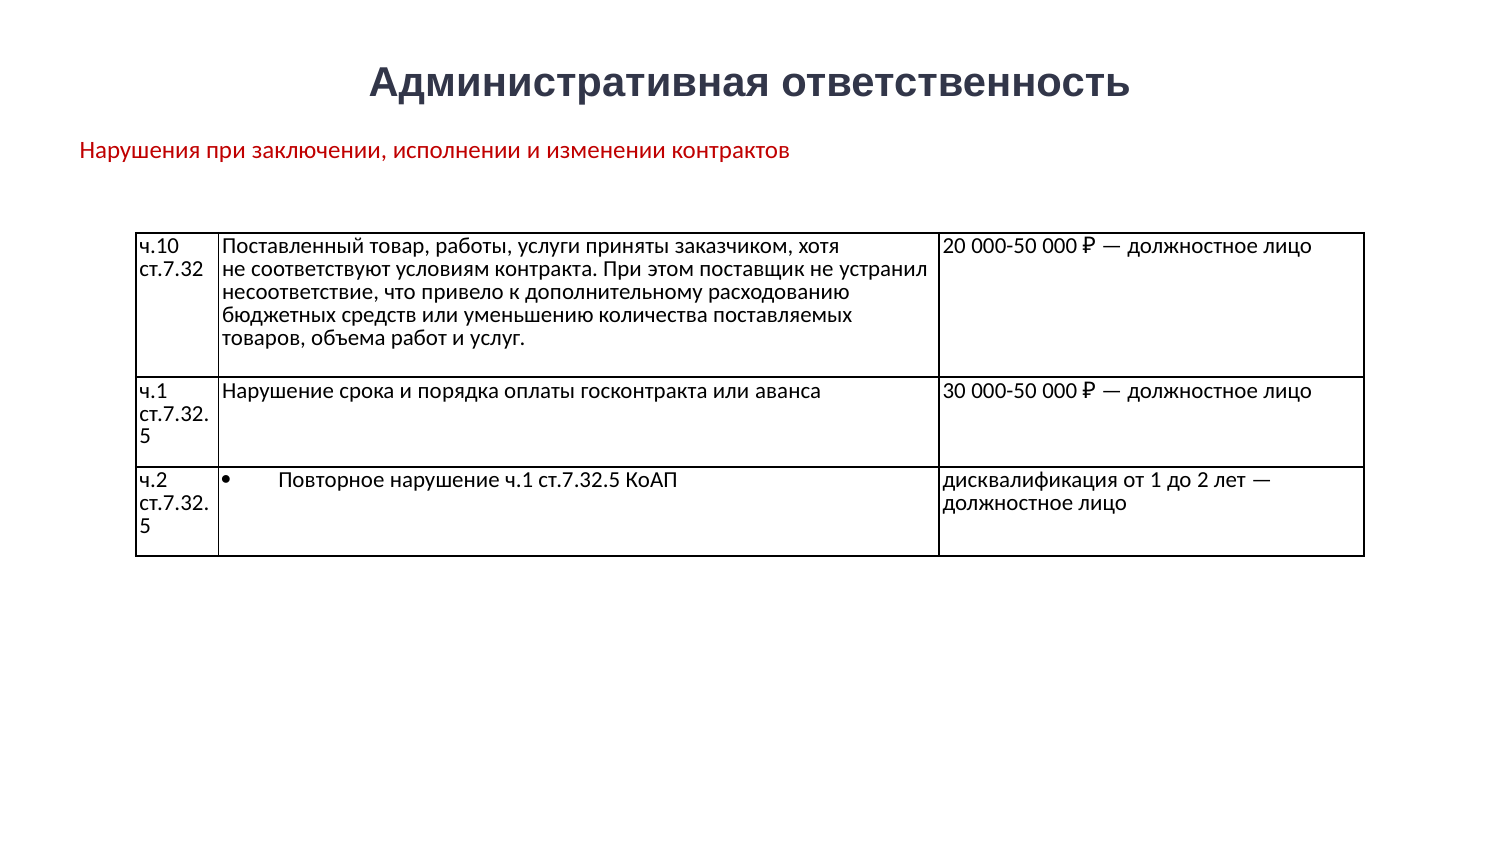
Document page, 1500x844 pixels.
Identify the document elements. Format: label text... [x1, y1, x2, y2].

table_header ч.10 ст.7.32 [137, 234, 218, 376]
table_cell ч.2 ст.7.32.5 [137, 468, 218, 555]
table_cell дисквалификация от 1 до 2 лет — должностное лицо [940, 468, 1363, 555]
table_cell Нарушение срока и порядка оплаты госконтракта или аванса [219, 378, 938, 466]
table_cell Повторное нарушение ч.1 ст.7.32.5 КоАП [219, 468, 938, 555]
table_cell ч.1 ст.7.32.5 [137, 378, 218, 466]
table_cell 30 000-50 000 ₽ — должностное лицо [940, 378, 1363, 466]
title Административная ответственность [75, 33, 1425, 127]
text_box Нарушения при заключении, исполнении и изменении контрактов [64, 126, 1099, 172]
table_header 20 000-50 000 ₽ — должностное лицо [940, 234, 1363, 376]
table_header Поставленный товар, работы, услуги приняты заказчиком, хотя не соответствуют условиям контракта. При этом поставщик не устранил несоответствие, что привело к дополнительному расходованию бюджетных средств или уменьшению количества поставляемых товаров, объема работ и услуг. [219, 234, 938, 376]
